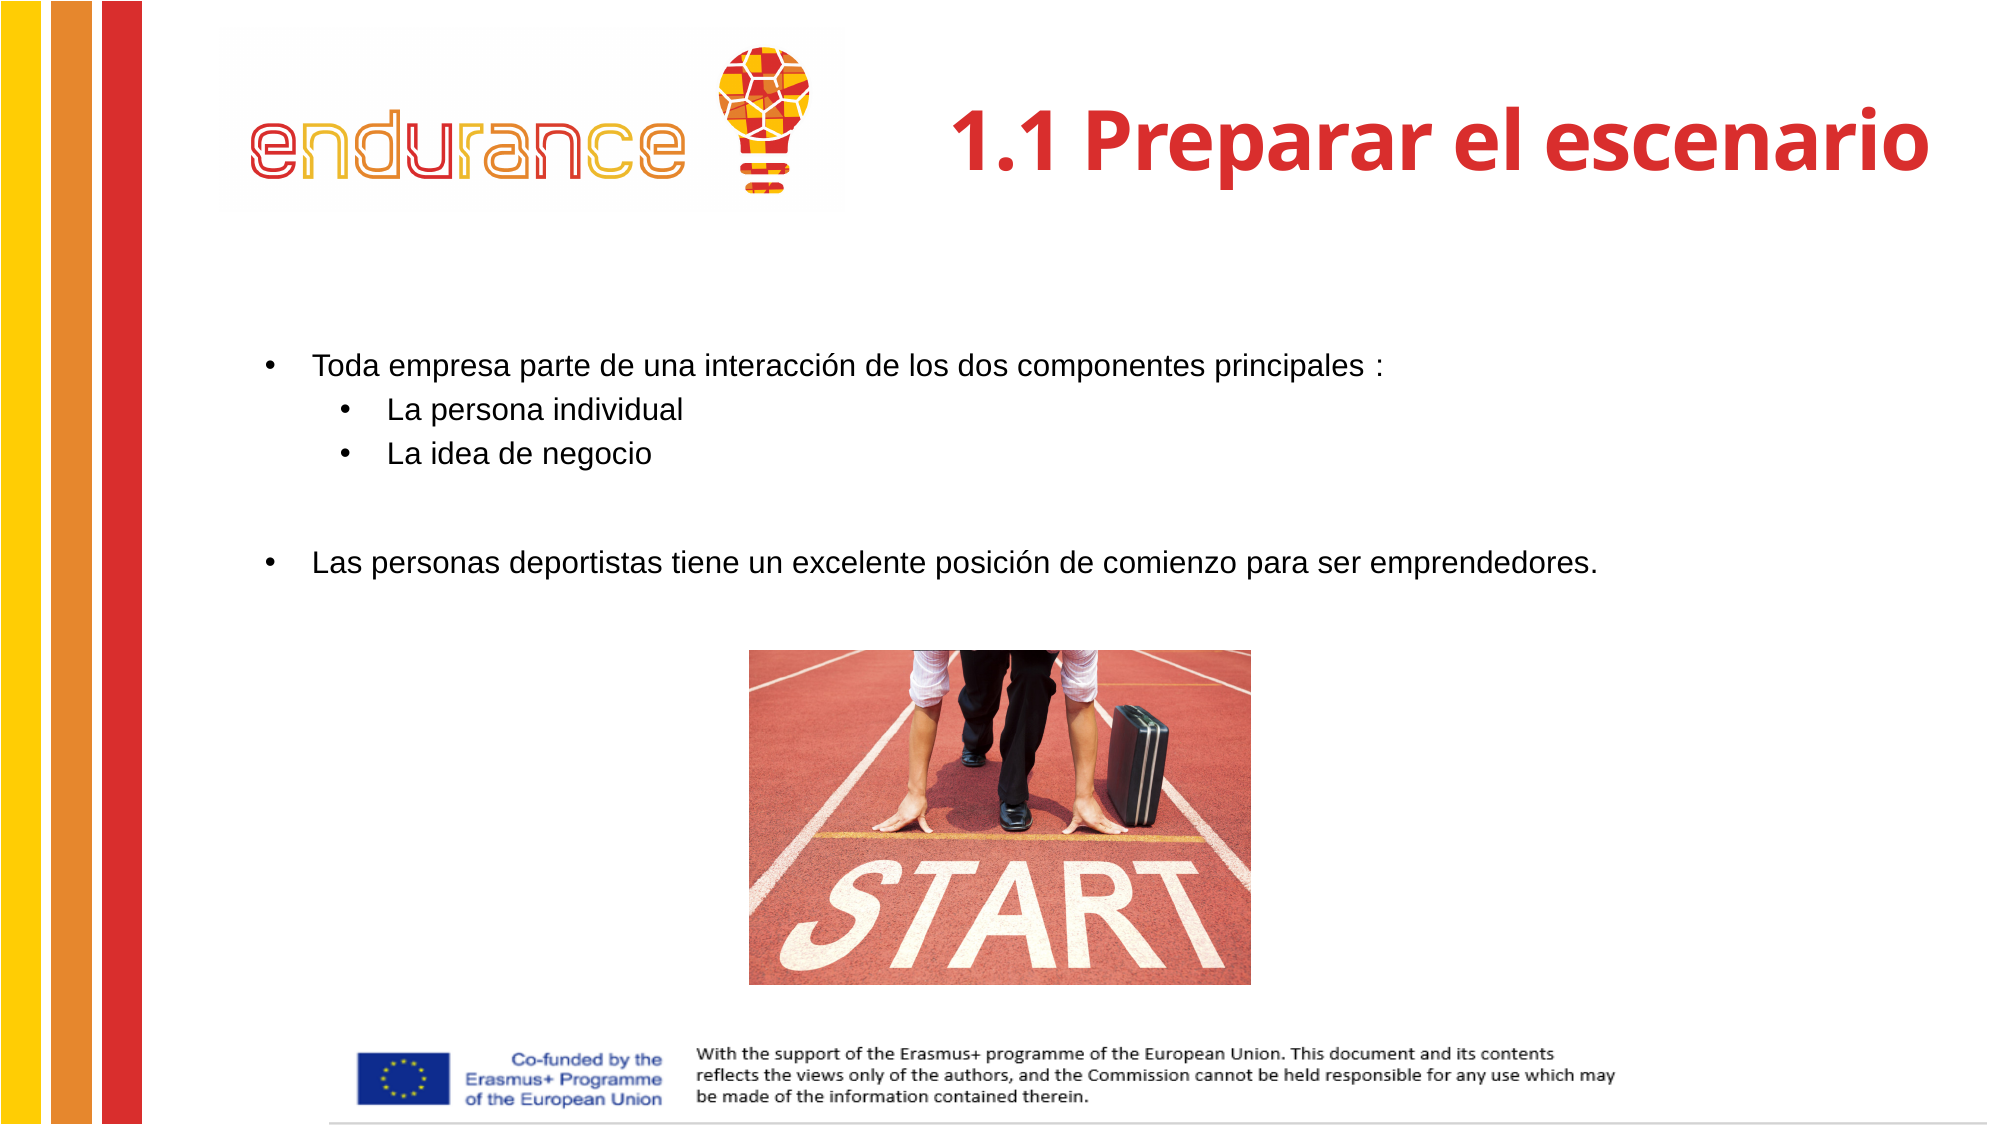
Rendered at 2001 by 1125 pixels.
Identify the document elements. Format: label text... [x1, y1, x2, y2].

text_box 1.1 Preparar el escenario [920, 90, 1948, 197]
picture [329, 1032, 1987, 1125]
text_box [100, 0, 144, 1125]
picture [749, 650, 1251, 985]
text_box [49, 0, 94, 1125]
picture [218, 27, 845, 212]
subtitle Toda empresa parte de una interacción de los dos componentes principales : La persona individual La idea de negocio Las personas deportistas tiene un excelente posición de comienzo para ser emprendedores. [249, 283, 1750, 1017]
text_box [0, 0, 43, 1125]
